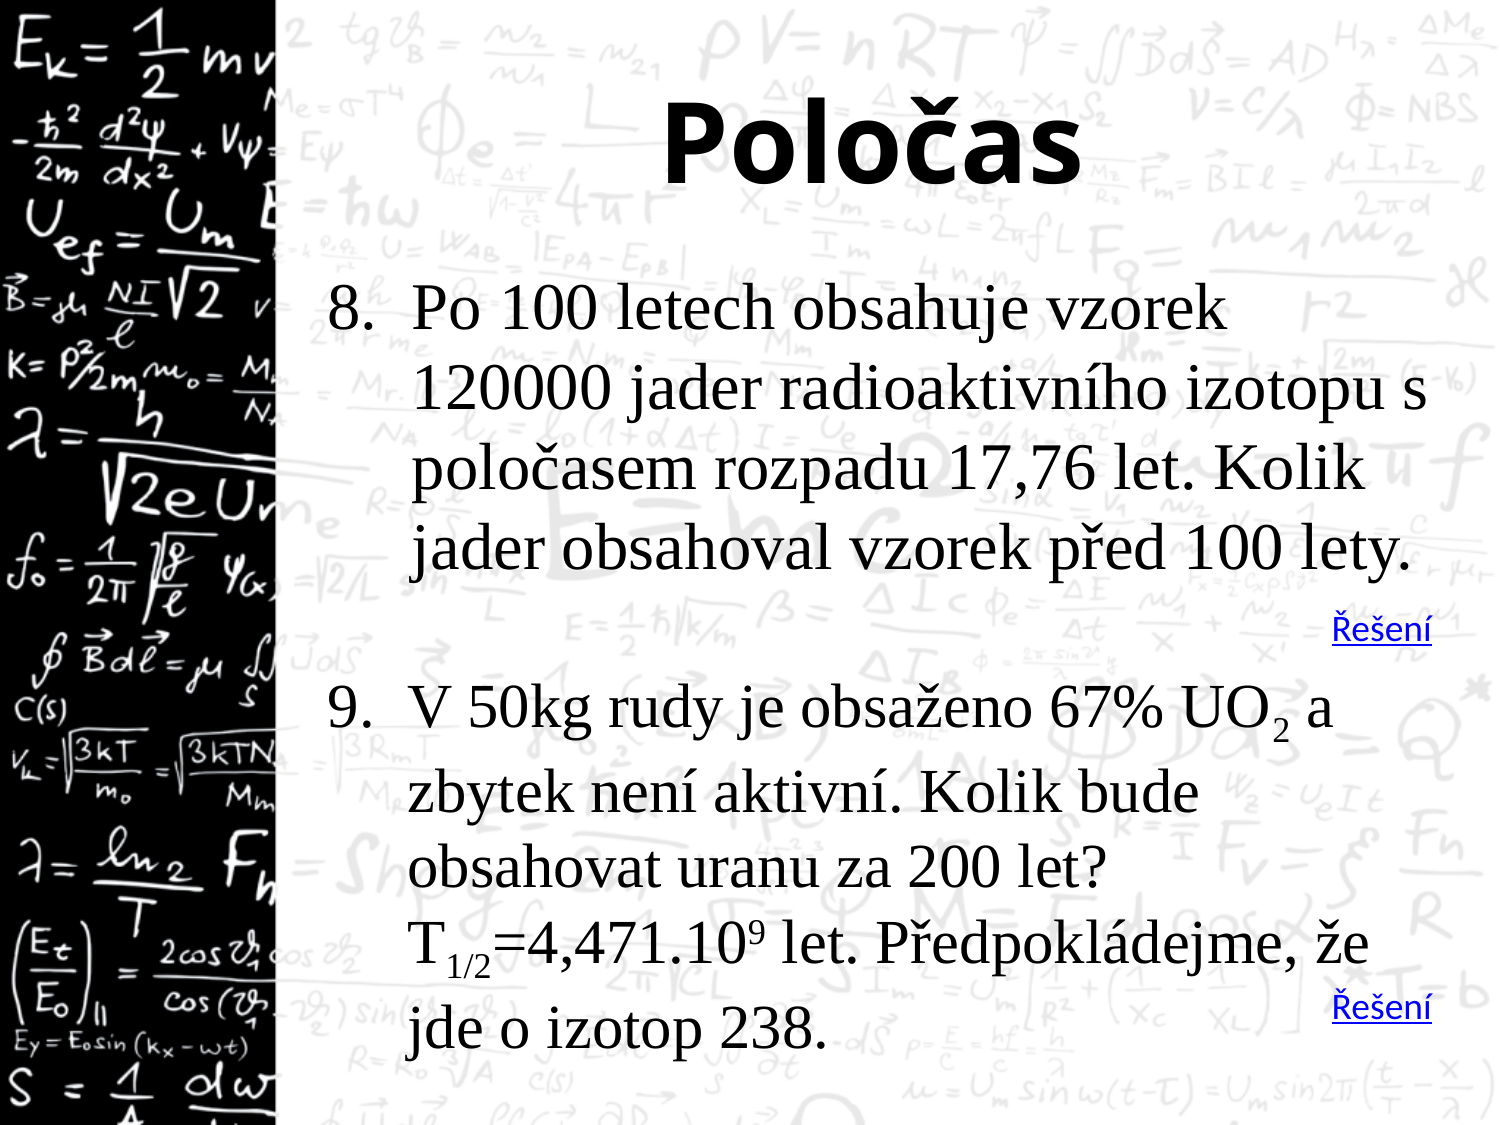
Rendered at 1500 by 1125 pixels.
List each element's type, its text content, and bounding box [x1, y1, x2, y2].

list Po 100 letech obsahuje vzorek 120000 jader radioaktivního izotopu s poločasem rozpadu 17,76 let. Kolik jader obsahoval vzorek před 100 lety. [312, 255, 1463, 656]
text_box Řešení [1316, 974, 1459, 1035]
picture [0, 0, 1500, 1125]
text_box V 50kg rudy je obsaženo 67% UO2 a zbytek není aktivní. Kolik bude obsahovat uranu za 200 let? T1/2=4,471.109 let. Předpokládejme, že jde o izotop 238. [312, 656, 1463, 1071]
text_box Řešení [1316, 596, 1459, 657]
title Poločas [312, 45, 1461, 233]
